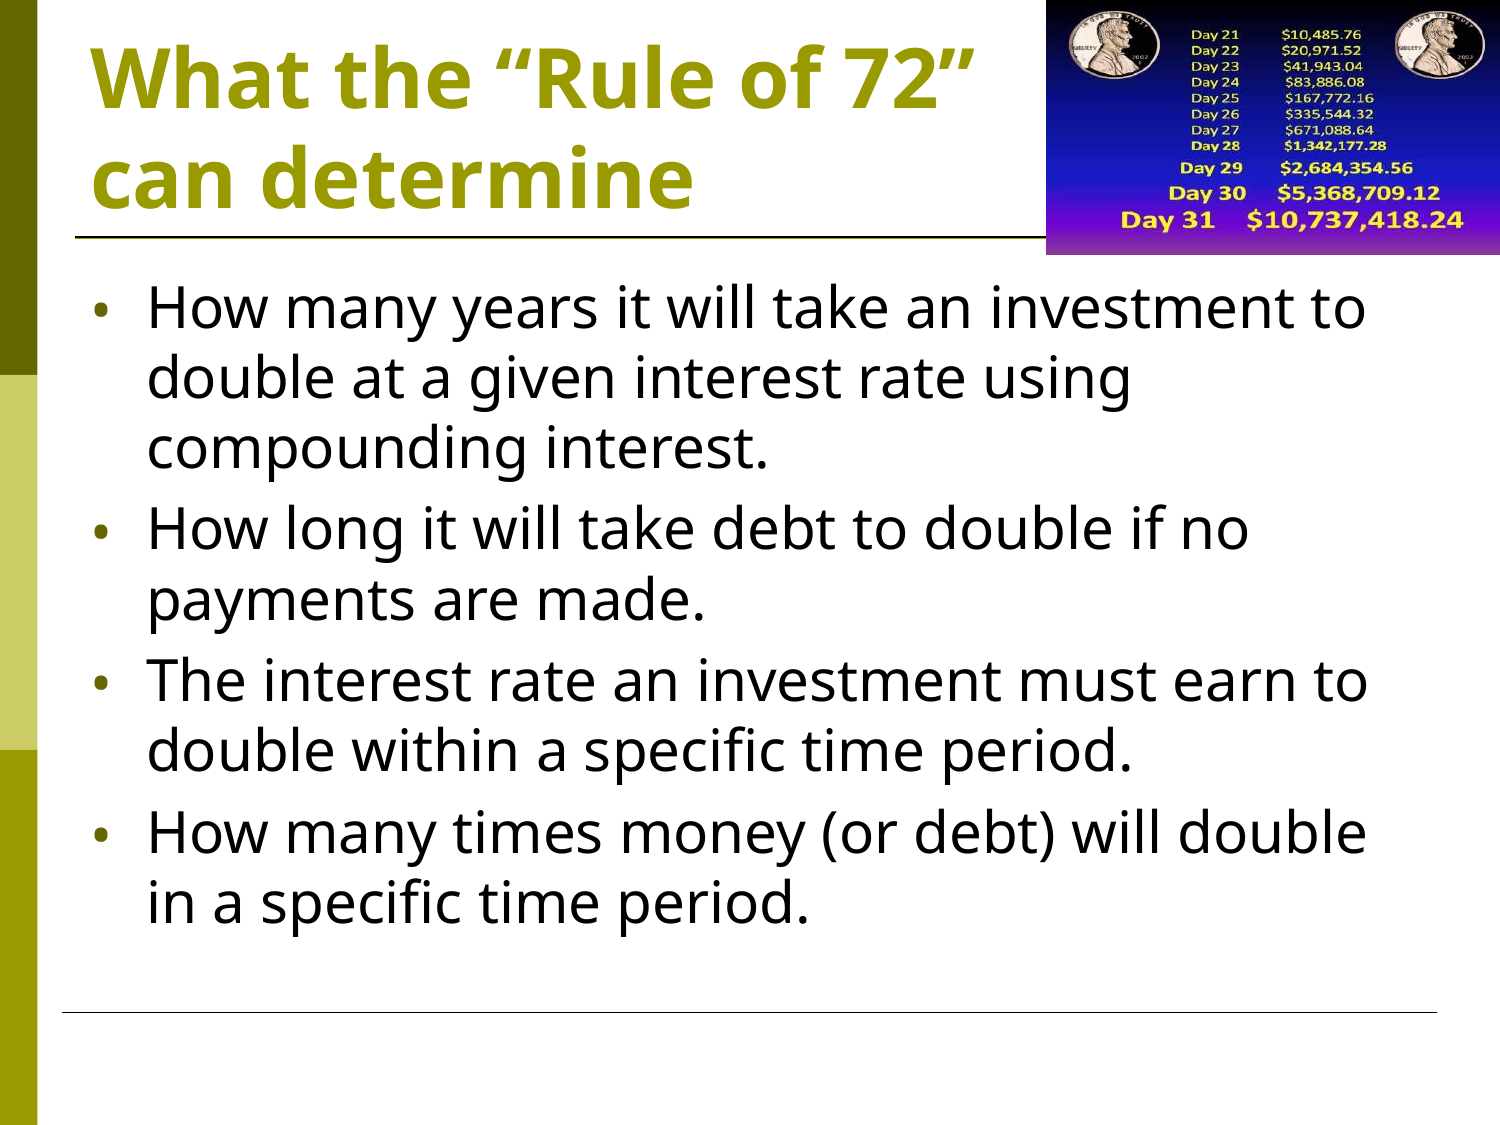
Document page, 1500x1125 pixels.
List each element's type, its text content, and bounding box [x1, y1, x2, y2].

title What the “Rule of 72” can determine [75, 45, 1041, 233]
list How many years it will take an investment to double at a given interest rate using compounding interest. How long it will take debt to double if no payments are made. The interest rate an investment must earn to double within a specific time period. How many times money (or debt) will double in a specific time period. [75, 262, 1425, 1006]
picture [1046, 0, 1500, 256]
